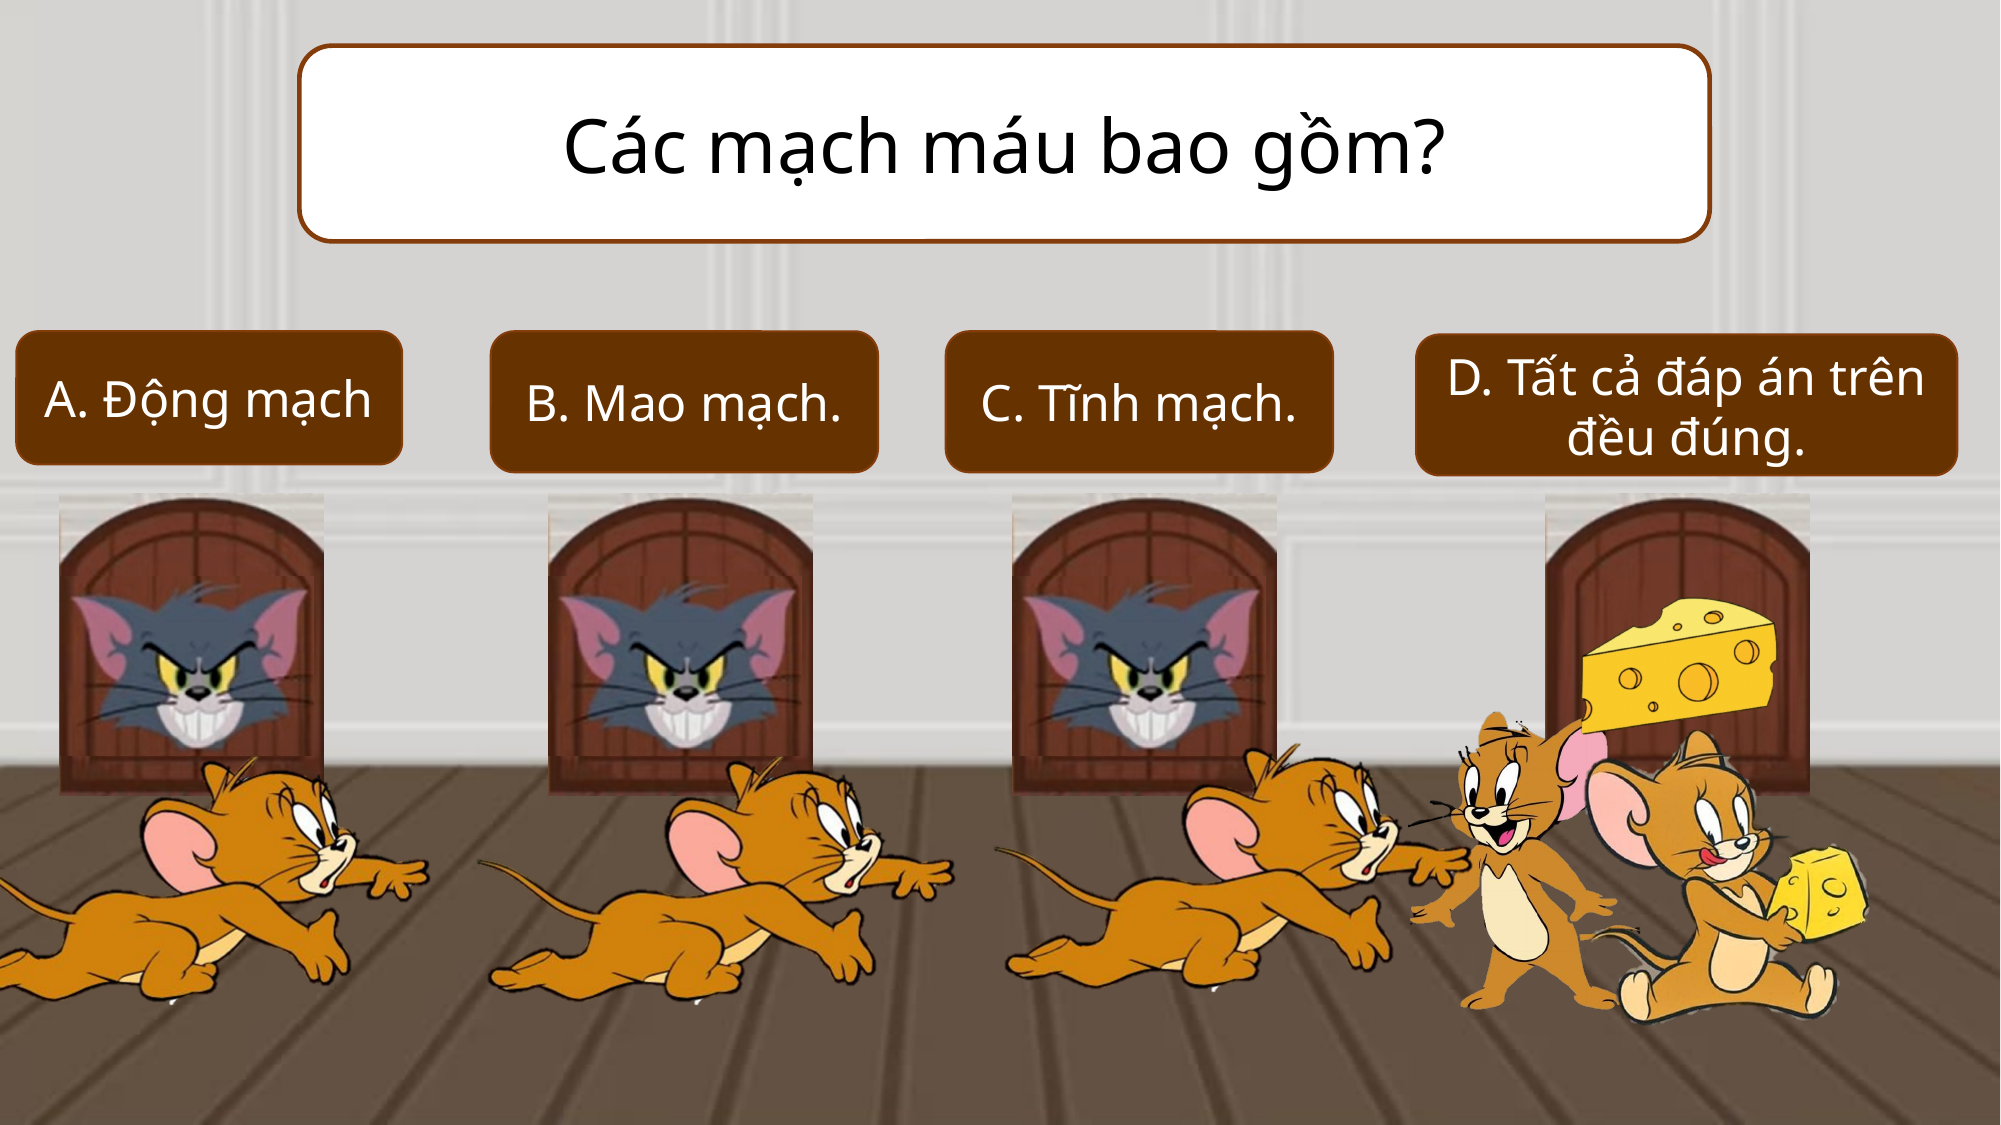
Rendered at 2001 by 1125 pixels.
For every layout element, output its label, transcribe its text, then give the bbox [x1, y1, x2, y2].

text_box B. Mao mạch. [489, 330, 880, 474]
text_box A. Động mạch [15, 330, 404, 466]
text_box Các mạch máu bao gồm? [298, 44, 1711, 243]
text_box C. Tĩnh mạch. [944, 330, 1335, 474]
picture [0, 493, 1917, 1125]
text_box D. Tất cả đáp án trên đều đúng. [1415, 333, 1959, 477]
